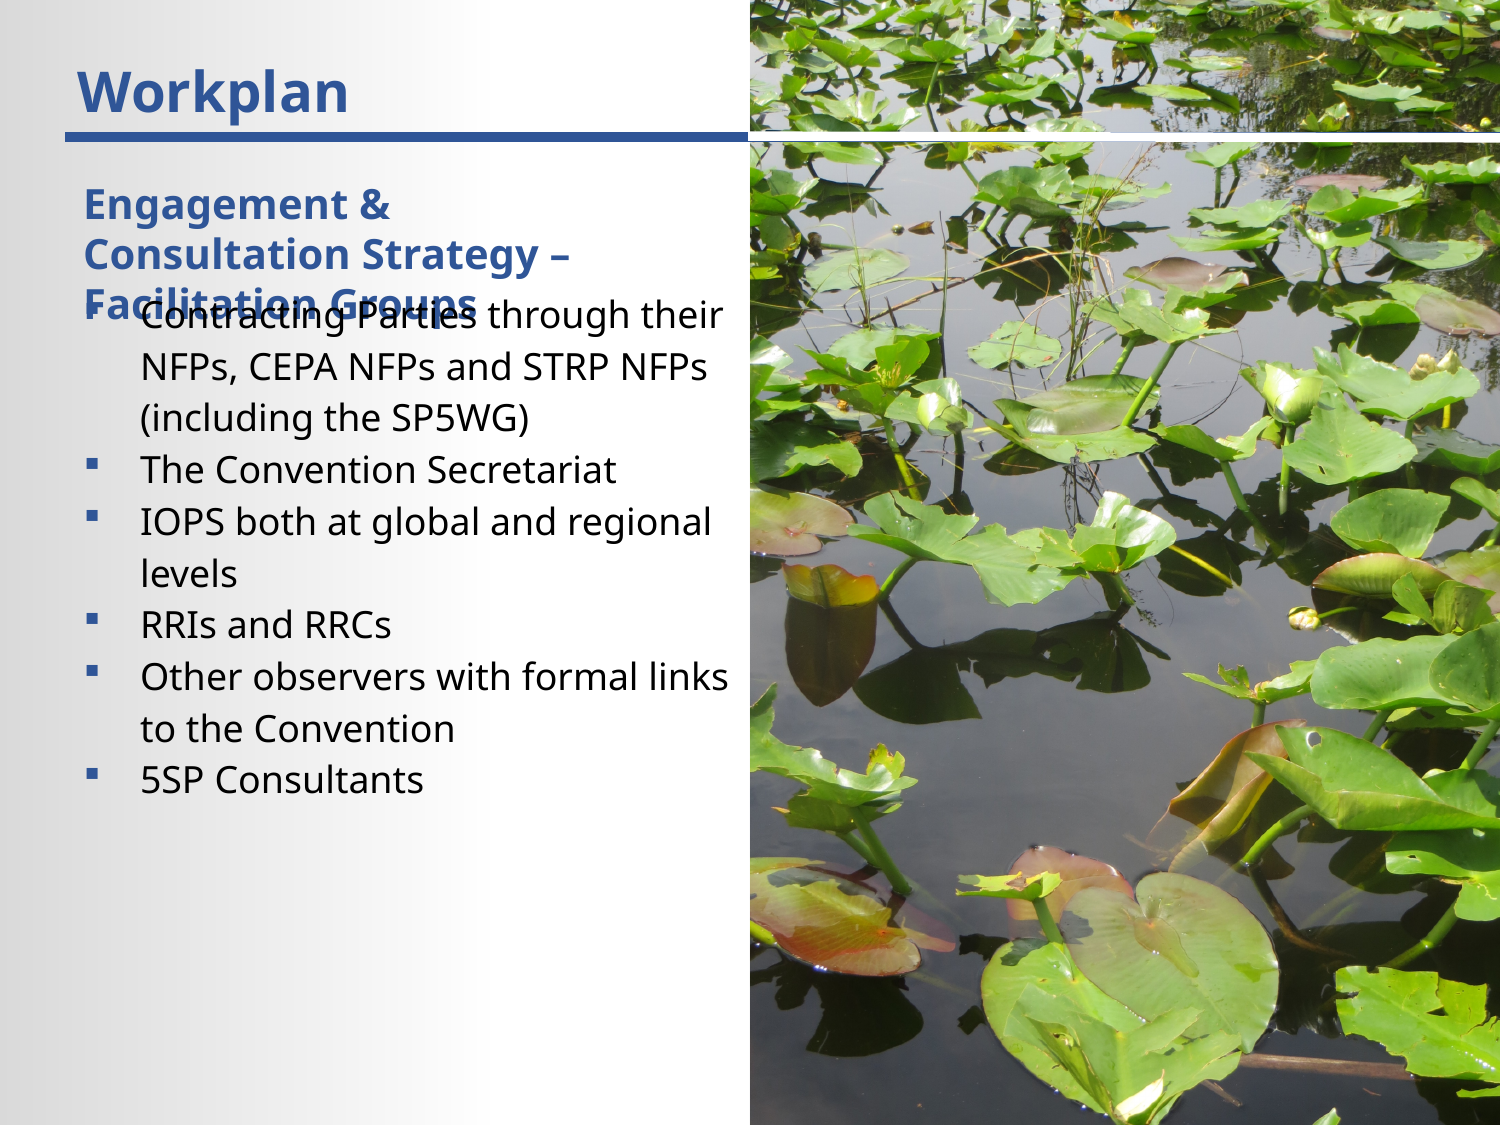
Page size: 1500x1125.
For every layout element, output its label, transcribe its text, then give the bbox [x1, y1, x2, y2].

text_box Engagement & Consultation Strategy – Facilitation Groups [68, 170, 647, 276]
text_box Workplan [63, 48, 1434, 131]
picture [750, 1, 1500, 132]
picture [562, 142, 1500, 1124]
text_box Contracting Parties through their NFPs, CEPA NFPs and STRP NFPs (including the SP5WG) The Convention Secretariat IOPS both at global and regional levels RRIs and RRCs Other observers with formal links to the Convention 5SP Consultants [68, 276, 562, 934]
